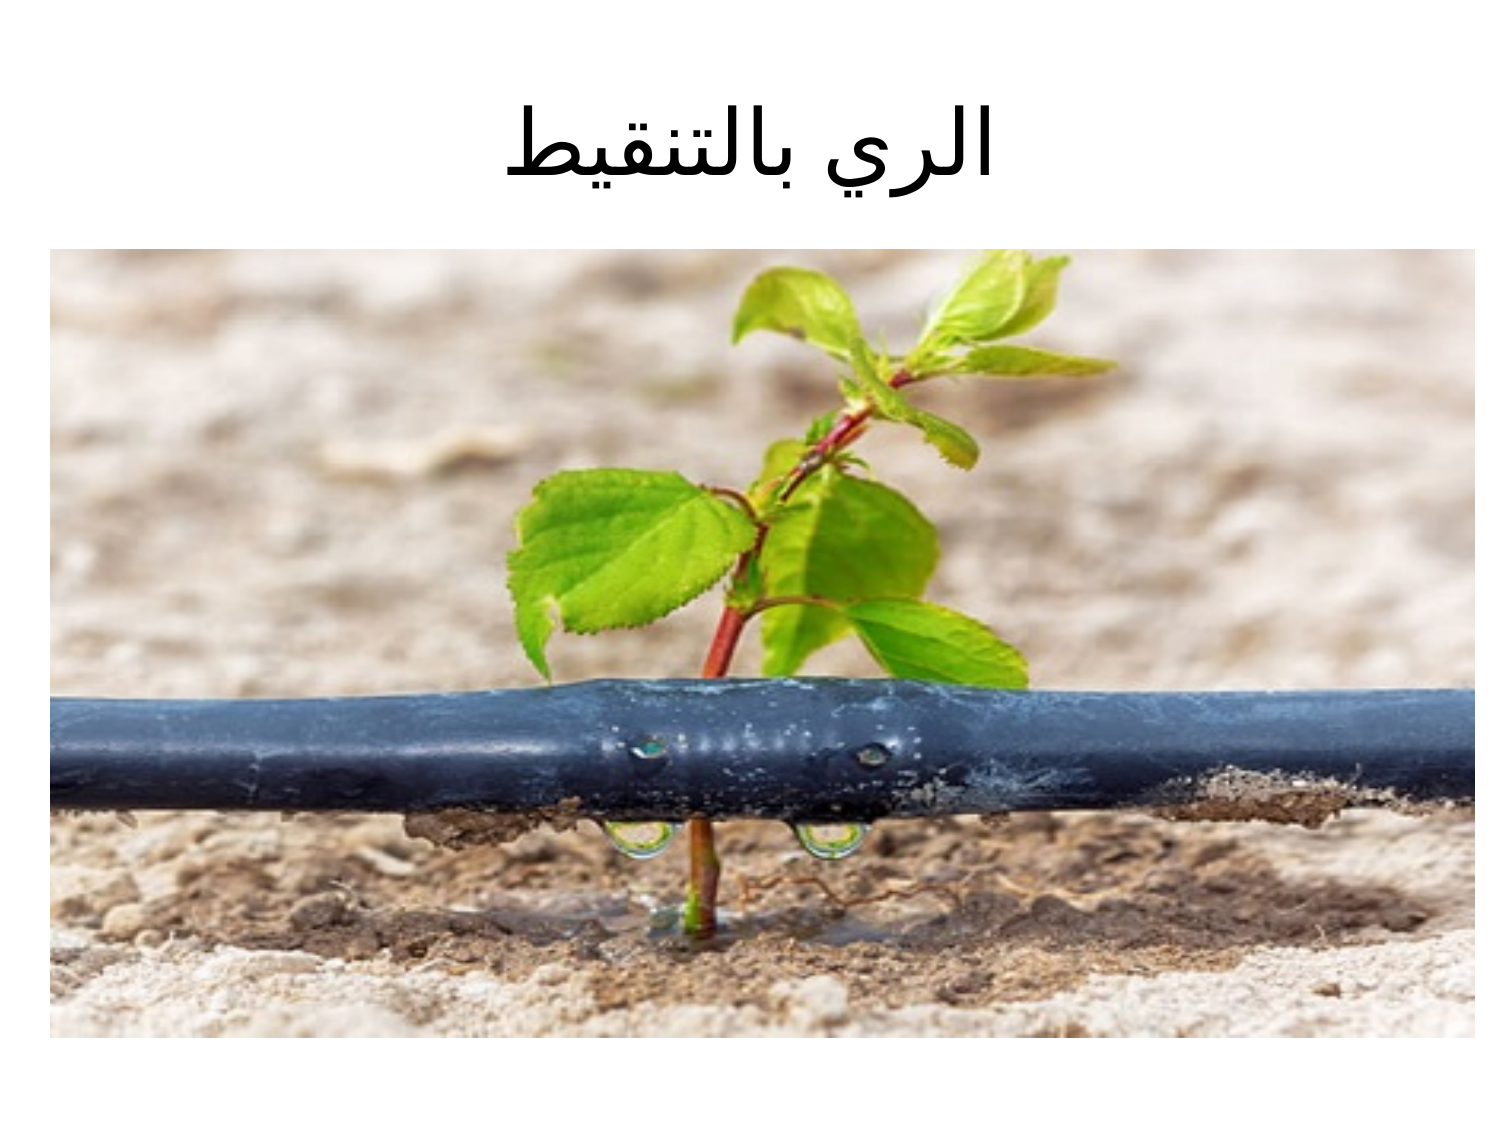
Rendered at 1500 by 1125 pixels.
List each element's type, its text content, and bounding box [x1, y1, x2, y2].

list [49, 249, 1476, 1038]
title الري بالتنقيط [75, 45, 1425, 233]
